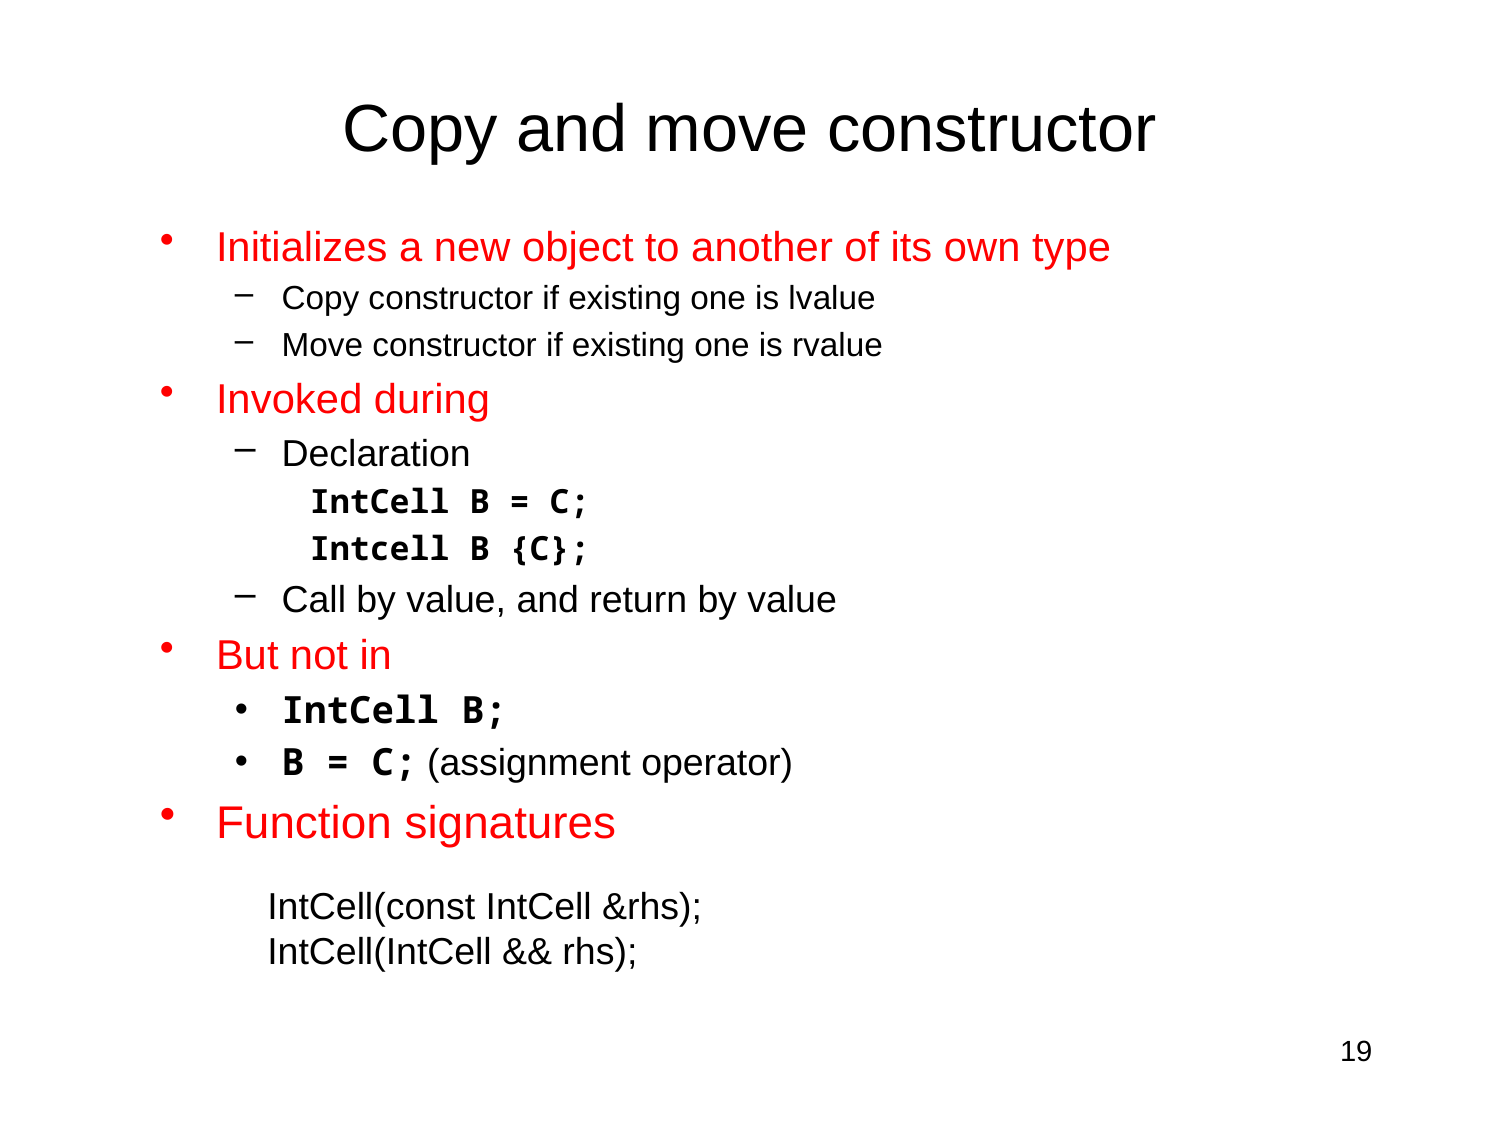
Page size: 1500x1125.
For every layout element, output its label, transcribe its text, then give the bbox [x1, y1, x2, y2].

title Copy and move constructor [112, 62, 1388, 188]
list Initializes a new object to another of its own type Copy constructor if existing one is lvalue Move constructor if existing one is rvalue Invoked during Declaration IntCell B = C; Intcell B {C}; Call by value, and return by value But not in IntCell B; B = C; (assignment operator) Function signatures [144, 212, 1356, 1000]
slide_number 19 [1074, 1024, 1388, 1101]
text_box IntCell(const IntCell &rhs); IntCell(IntCell && rhs); [252, 874, 718, 980]
